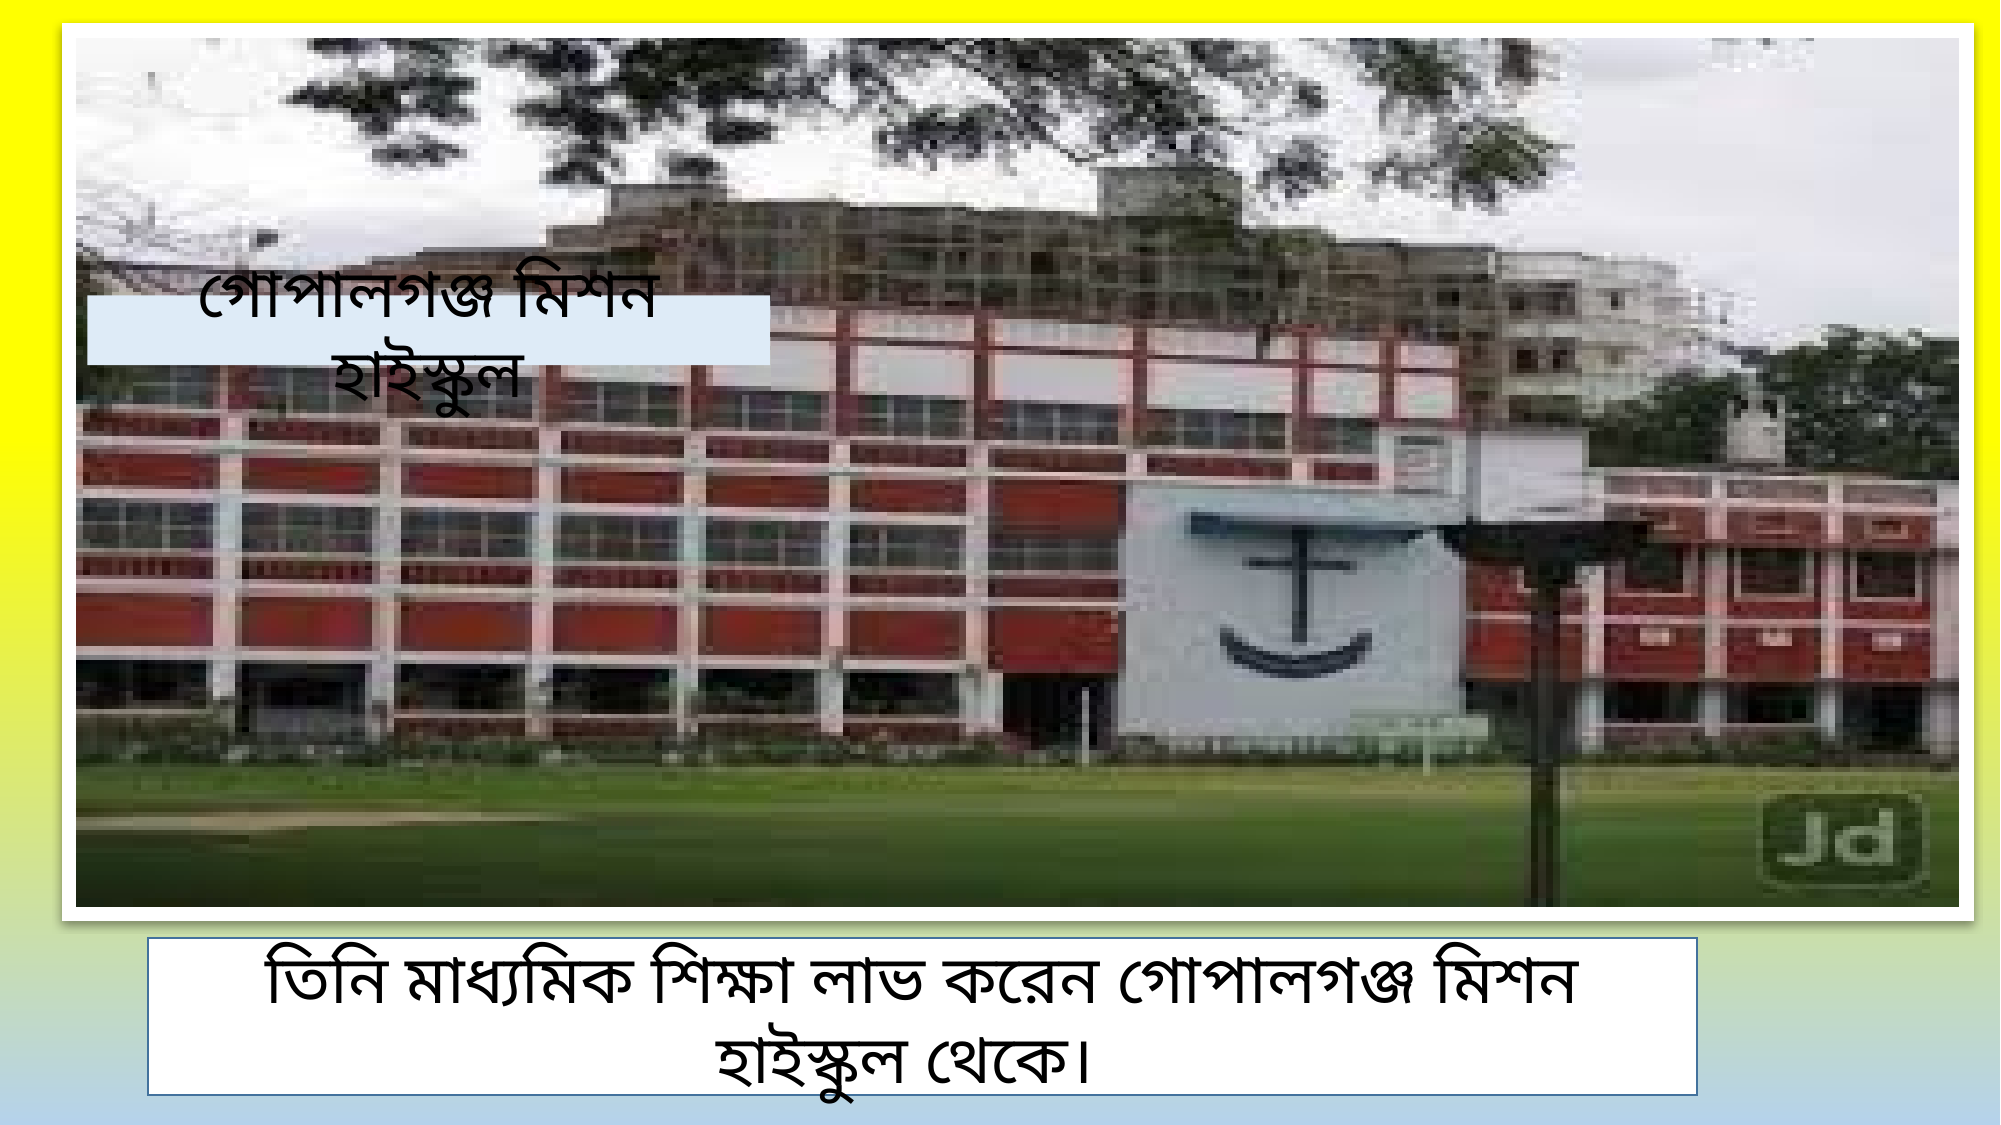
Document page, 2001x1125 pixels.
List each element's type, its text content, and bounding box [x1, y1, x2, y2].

text_box তিনি মাধ্যমিক শিক্ষা লাভ করেন গোপালগঞ্জ মিশন হাইস্কুল থেকে। [147, 937, 1698, 1096]
picture [76, 37, 1959, 907]
